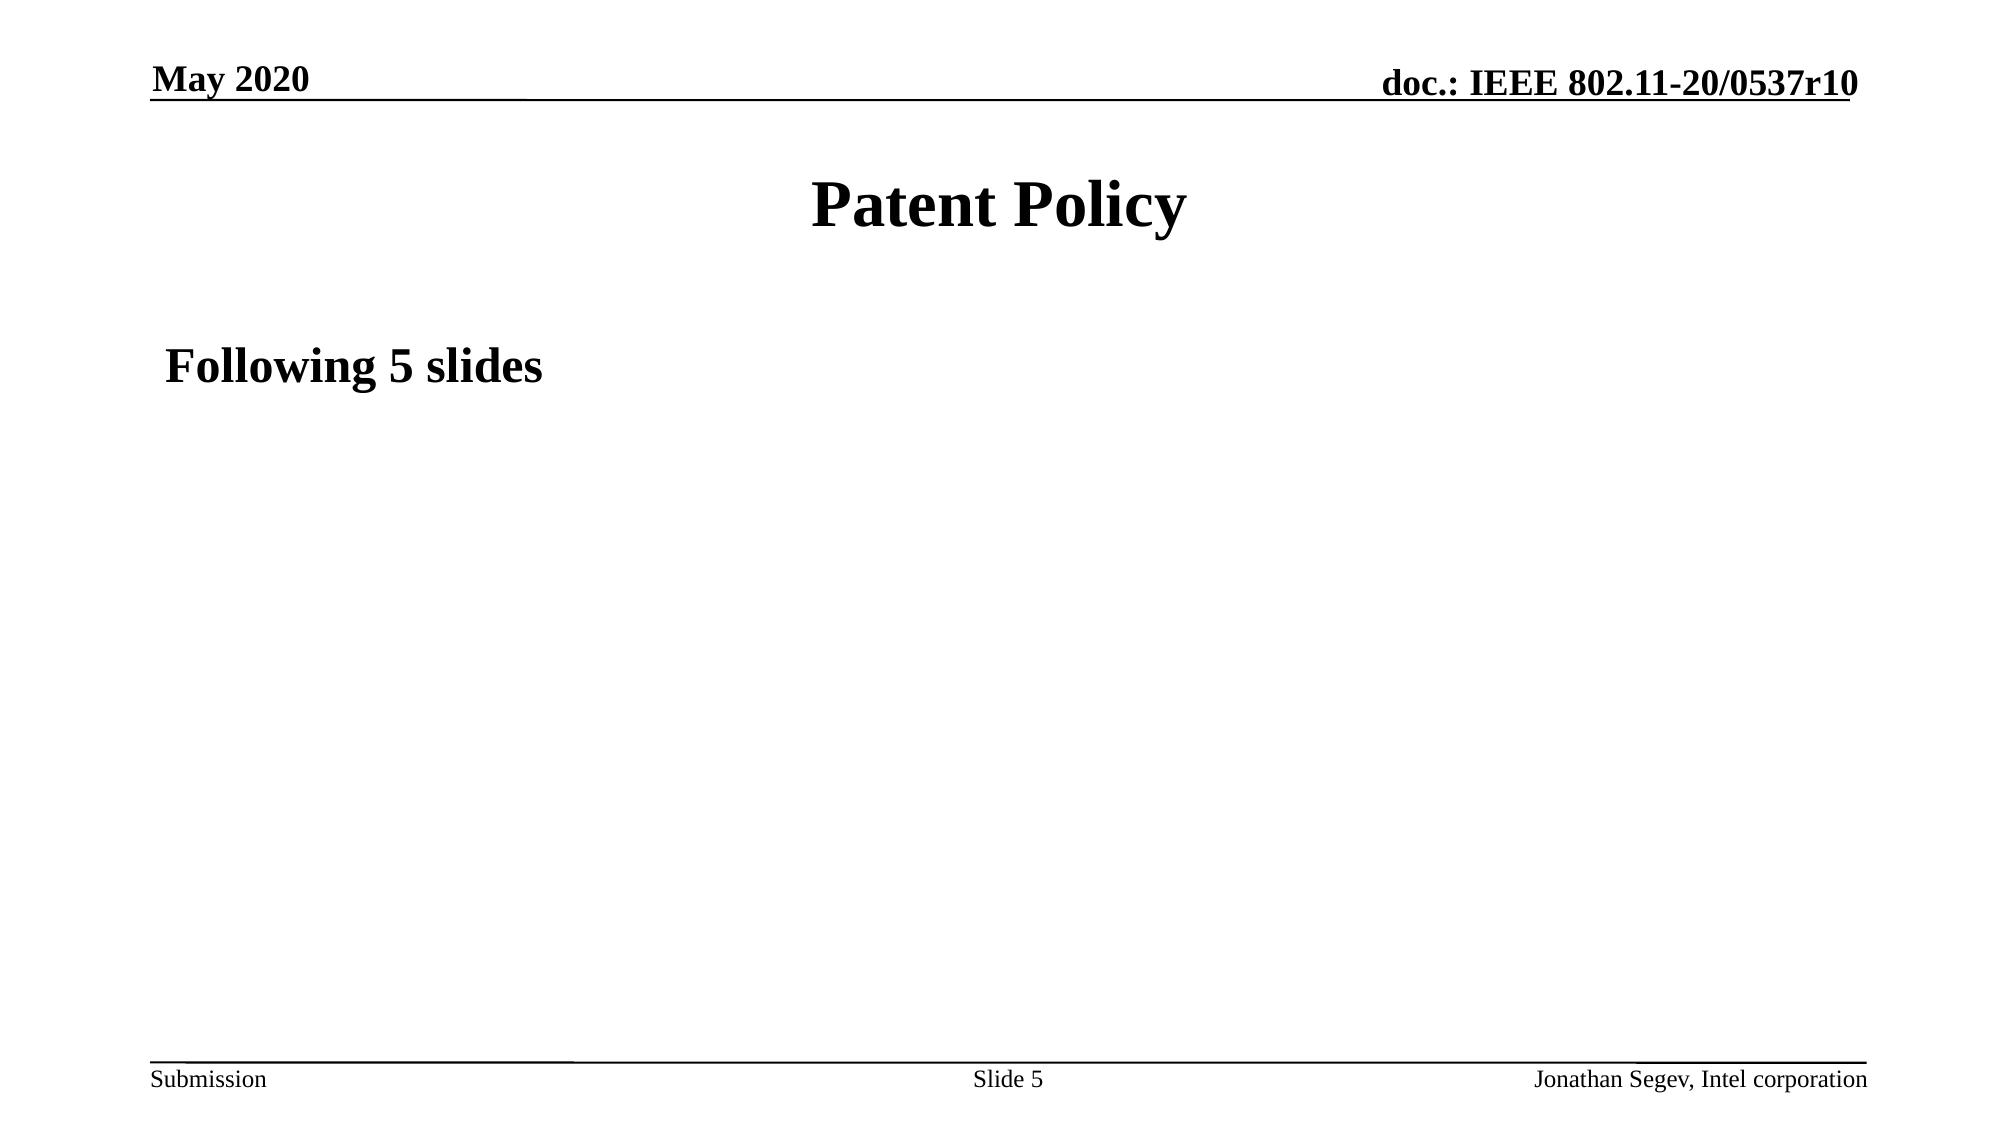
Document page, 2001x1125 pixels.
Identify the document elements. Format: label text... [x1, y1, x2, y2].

slide_number Slide 5 [950, 1061, 1067, 1123]
title Patent Policy [149, 112, 1850, 288]
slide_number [152, 54, 563, 100]
list Following 5 slides [149, 324, 1850, 1000]
footer Jonathan Segev, Intel corporation [1171, 1061, 1869, 1093]
